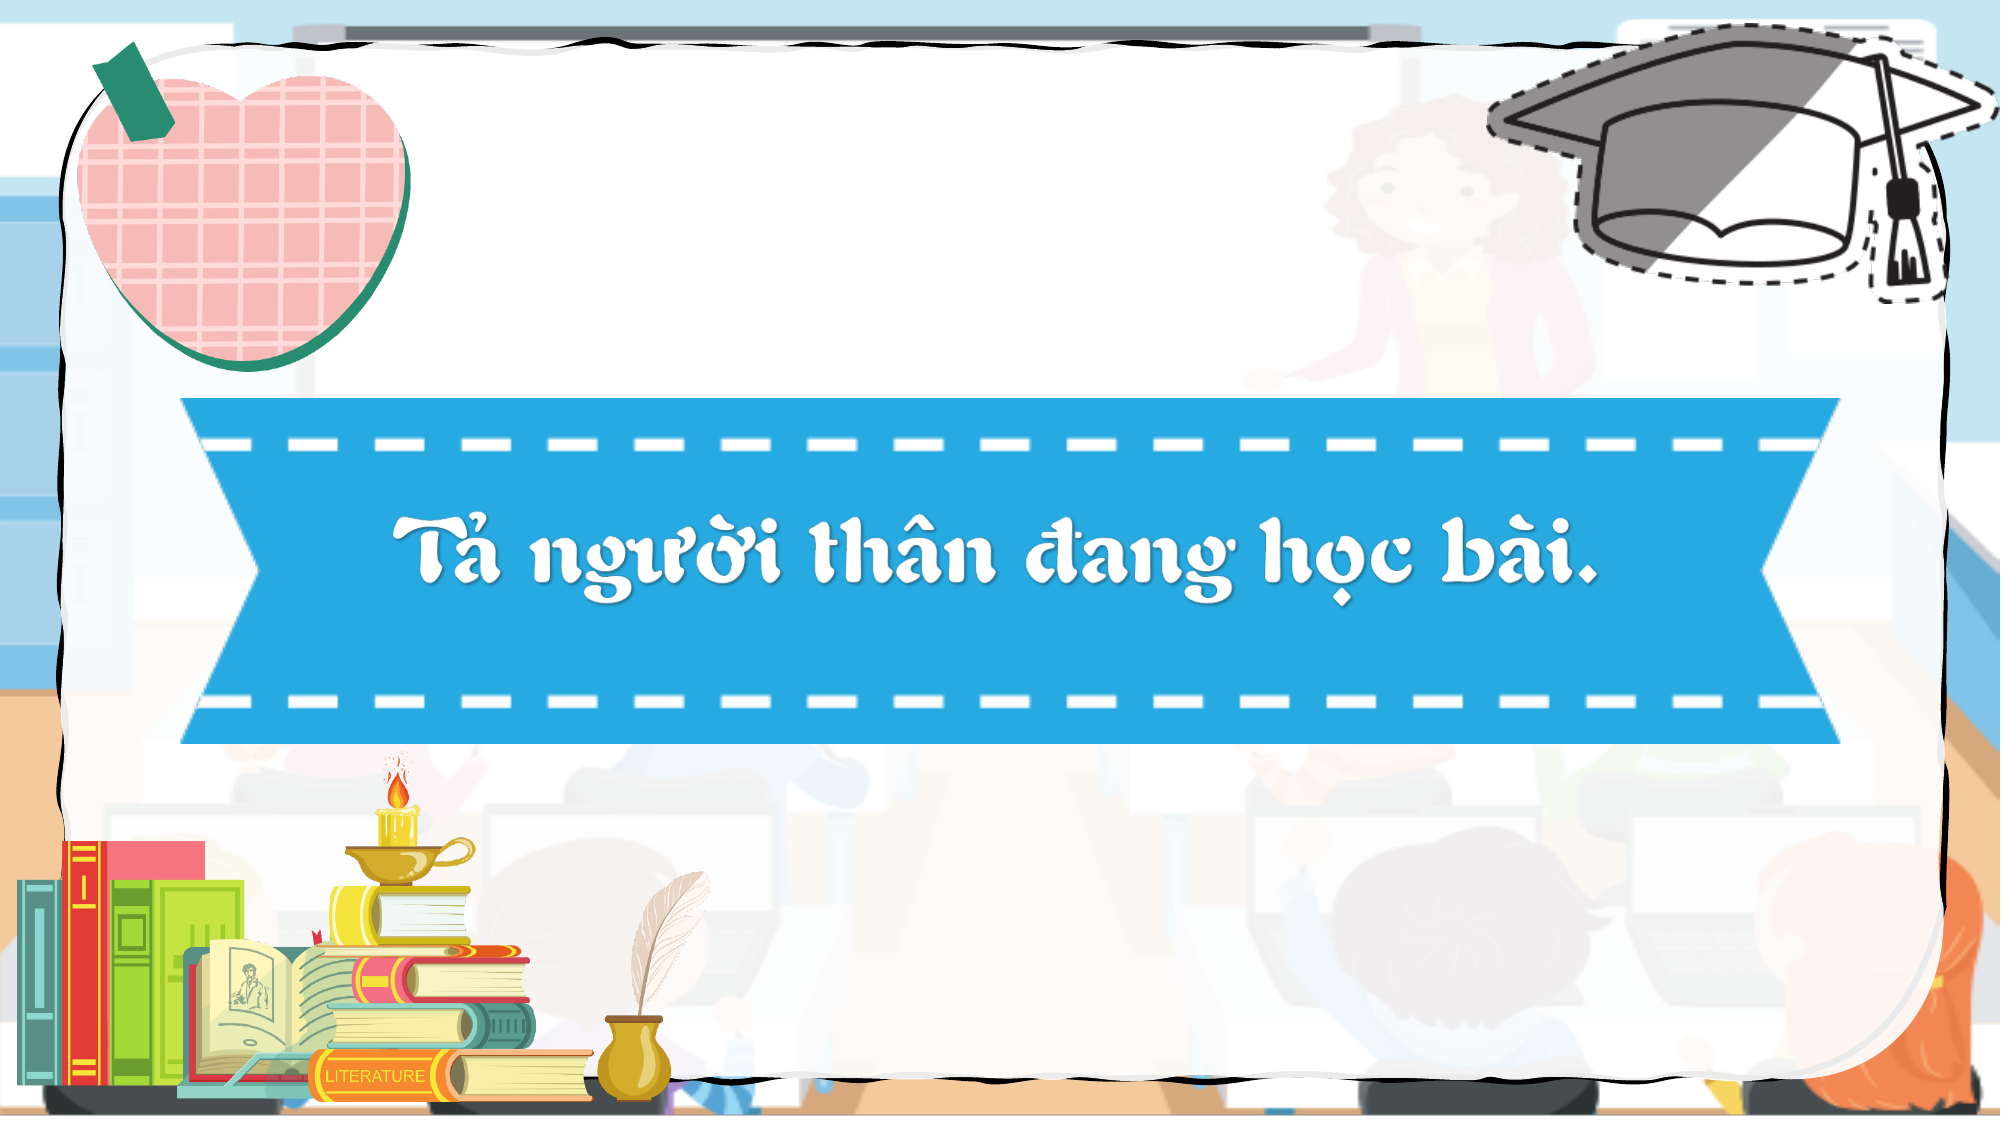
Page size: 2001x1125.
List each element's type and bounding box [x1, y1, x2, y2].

picture [179, 397, 1843, 744]
text_box [0, 0, 2000, 1125]
